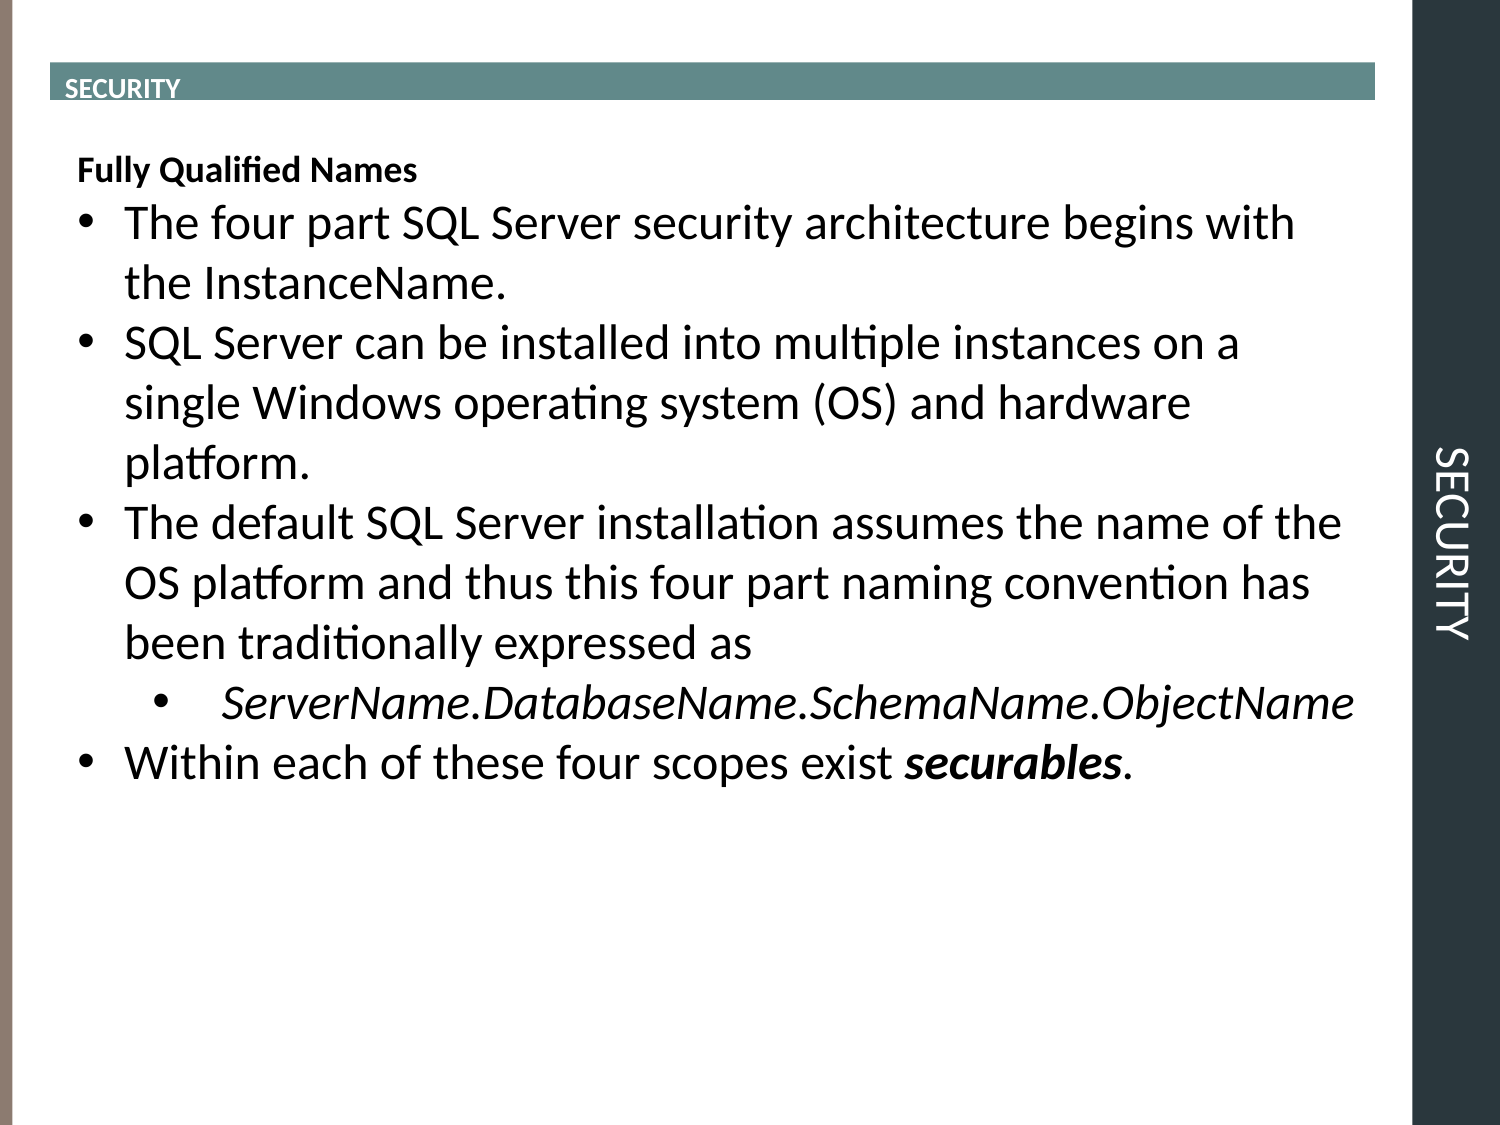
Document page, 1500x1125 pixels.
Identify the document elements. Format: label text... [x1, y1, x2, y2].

list SECURITY [50, 62, 1375, 100]
text_box Fully Qualified Names The four part SQL Server security architecture begins with the InstanceName. SQL Server can be installed into multiple instances on a single Windows operating system (OS) and hardware platform. The default SQL Server installation assumes the name of the OS platform and thus this four part naming convention has been traditionally expressed as ServerName.DatabaseName.SchemaName.ObjectName Within each of these four scopes exist securables. [62, 137, 1375, 888]
title SECURITY [1412, 62, 1500, 1025]
